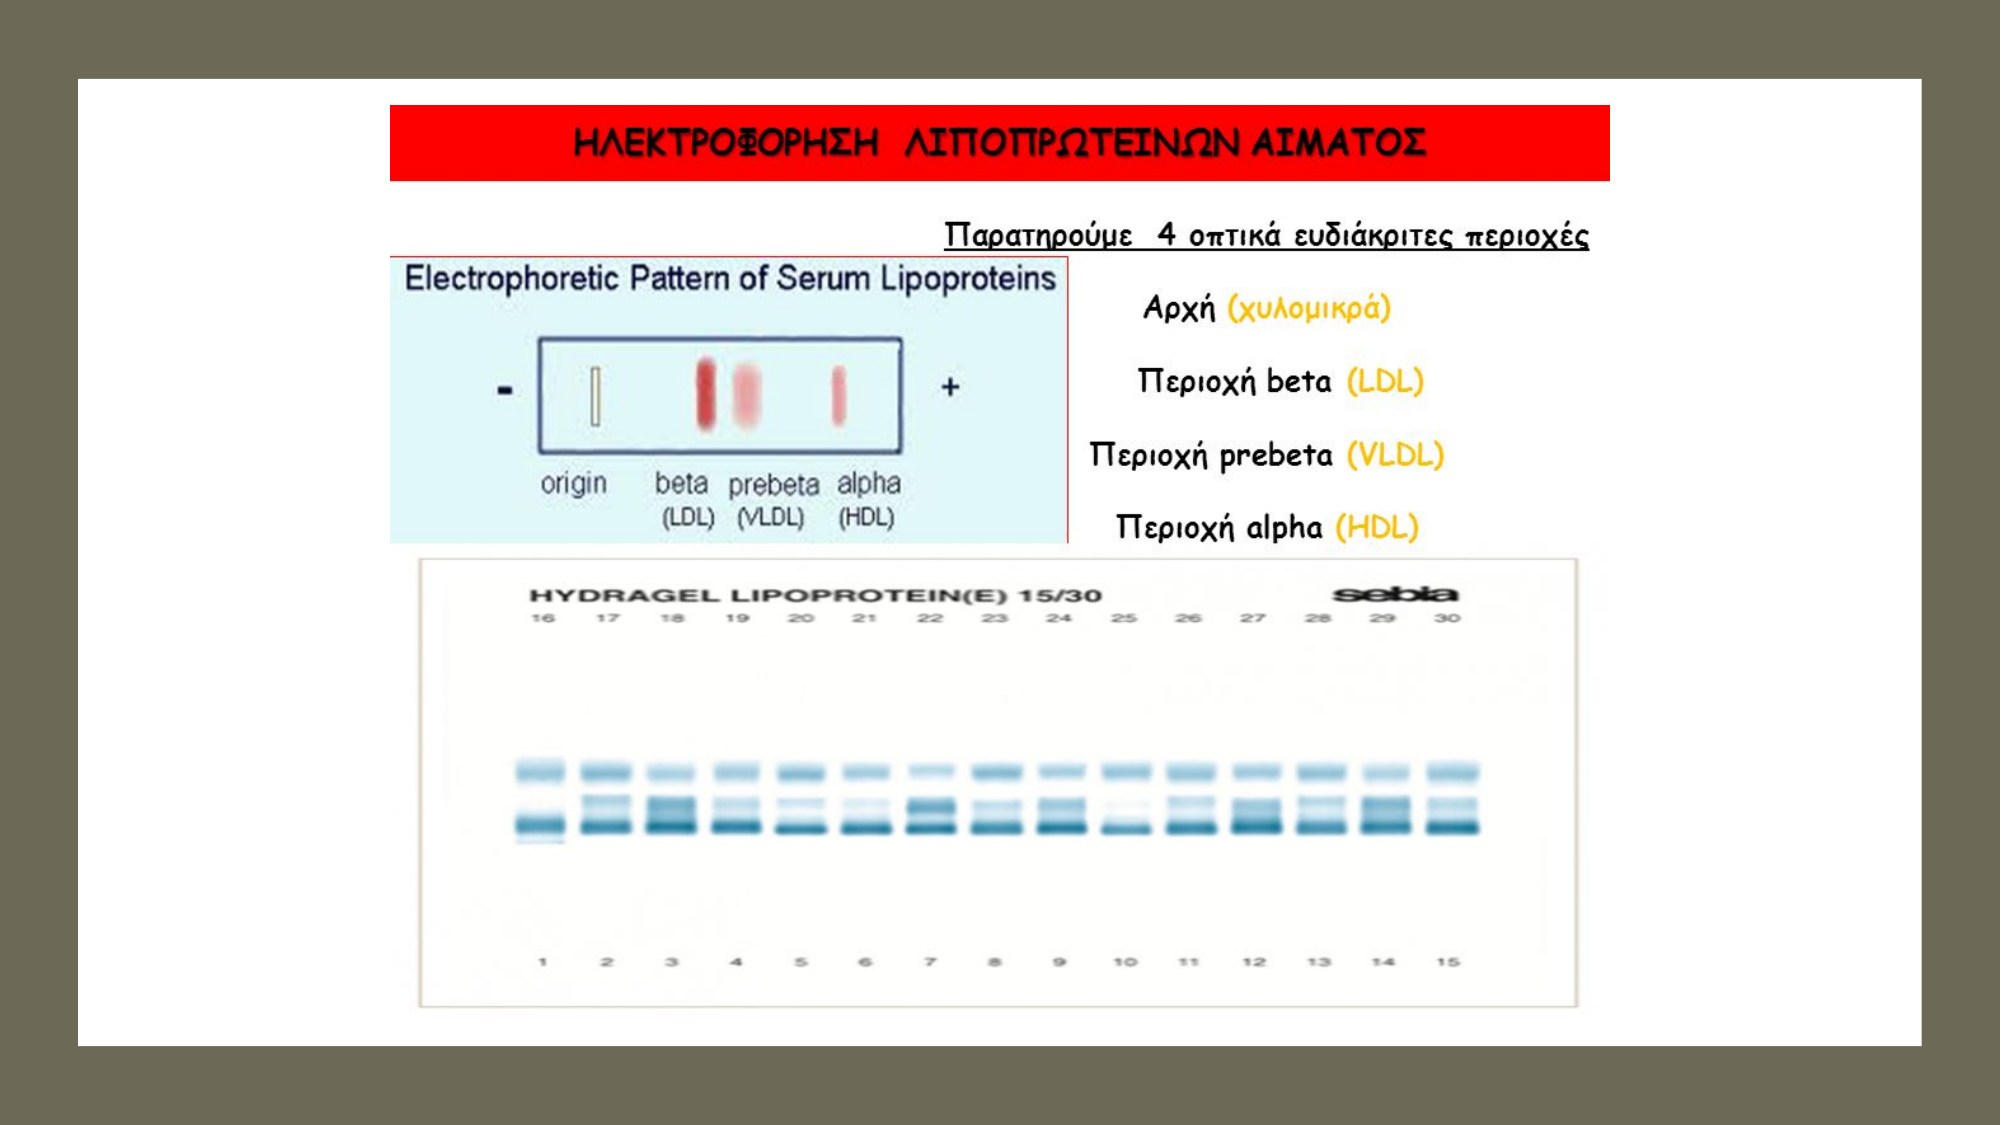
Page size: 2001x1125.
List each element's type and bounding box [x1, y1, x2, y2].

text_box [77, 78, 1923, 1047]
text_box [0, 0, 2000, 1125]
picture [390, 105, 1610, 1020]
